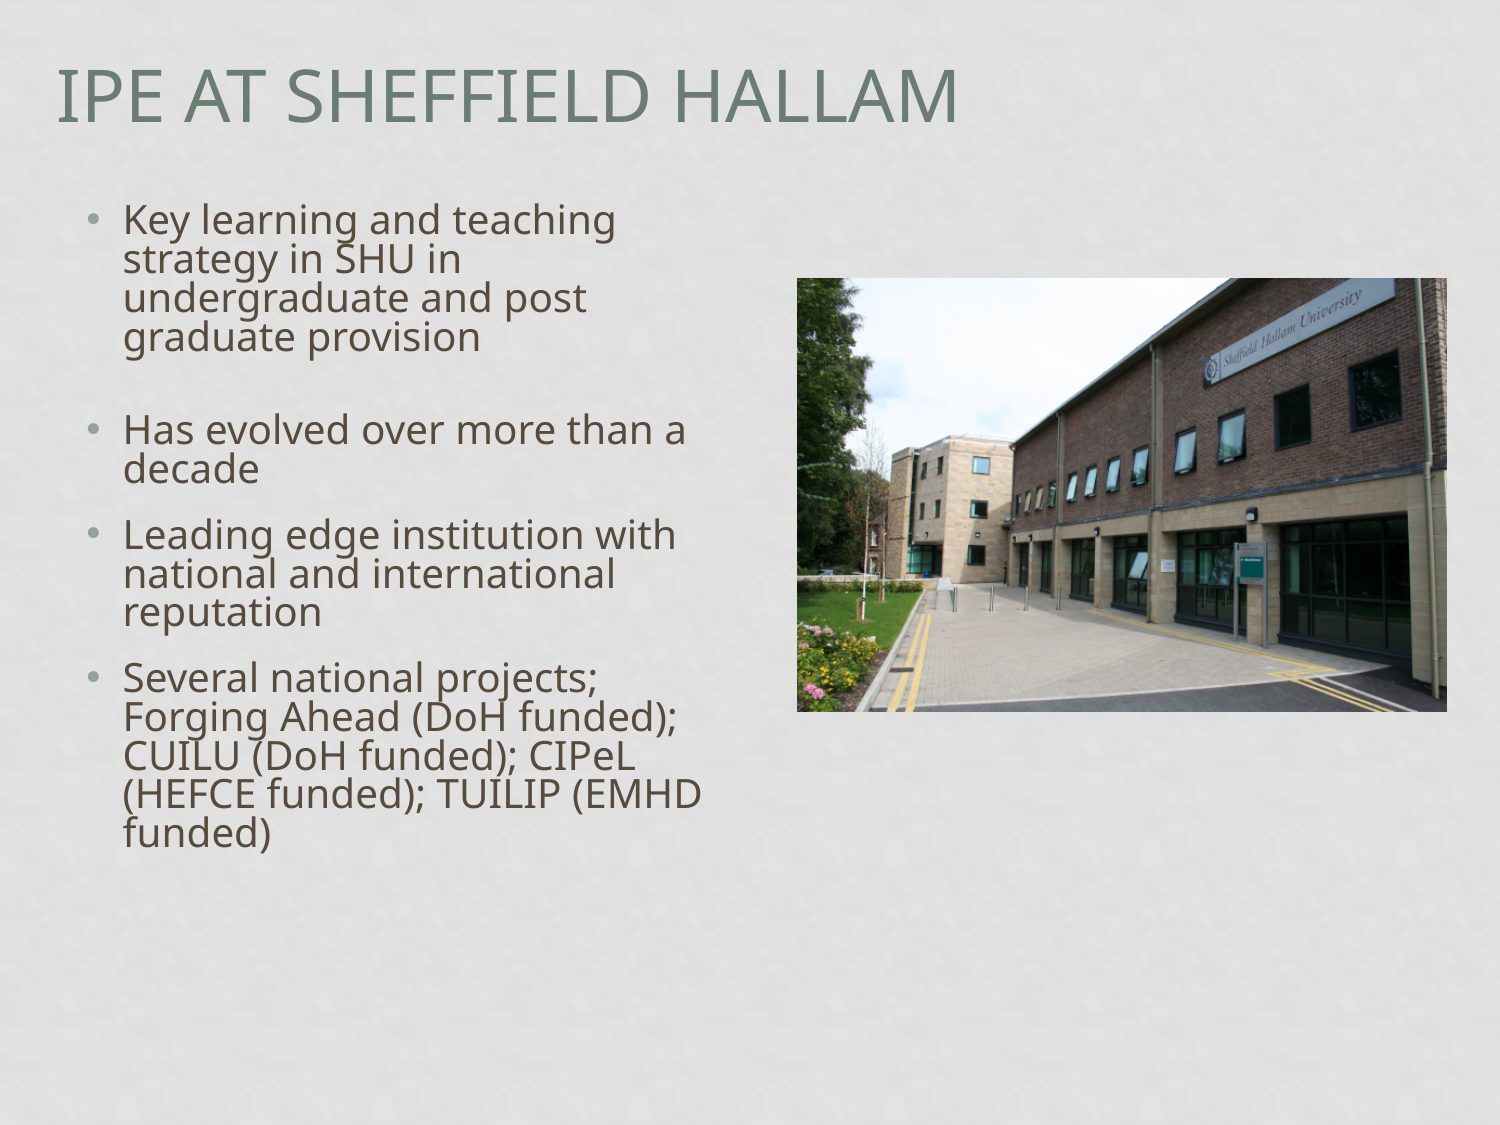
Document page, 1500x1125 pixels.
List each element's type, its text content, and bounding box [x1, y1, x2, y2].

picture [796, 278, 1447, 713]
list Key learning and teaching strategy in SHU in undergraduate and post graduate provision Has evolved over more than a decade Leading edge institution with national and international reputation Several national projects; Forging Ahead (DoH funded); CUILU (DoH funded); CIPeL (HEFCE funded); TUILIP (EMHD funded) [53, 196, 762, 870]
title IPE at Sheffield Hallam [41, 0, 1392, 188]
